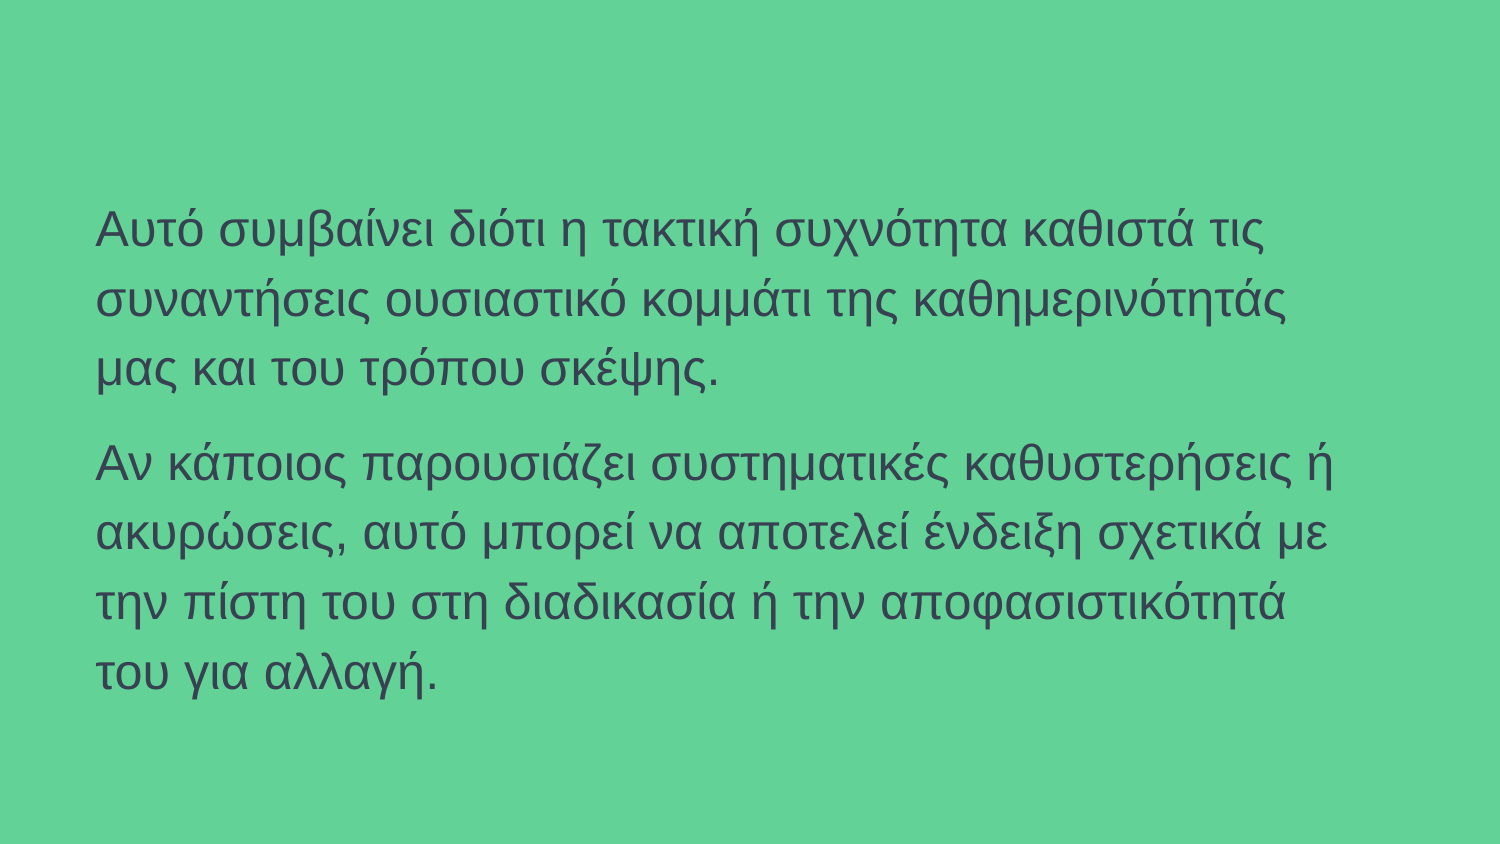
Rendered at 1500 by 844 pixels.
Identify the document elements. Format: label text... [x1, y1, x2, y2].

title Αυτό συμβαίνει διότι η τακτική συχνότητα καθιστά τις συναντήσεις ουσιαστικό κομμάτι της καθημερινότητάς μας και του τρόπου σκέψης. Αν κάποιος παρουσιάζει συστηματικές καθυστερήσεις ή ακυρώσεις, αυτό μπορεί να αποτελεί ένδειξη σχετικά με την πίστη του στη διαδικασία ή την αποφασιστικότητά του για αλλαγή. [80, 86, 1366, 758]
